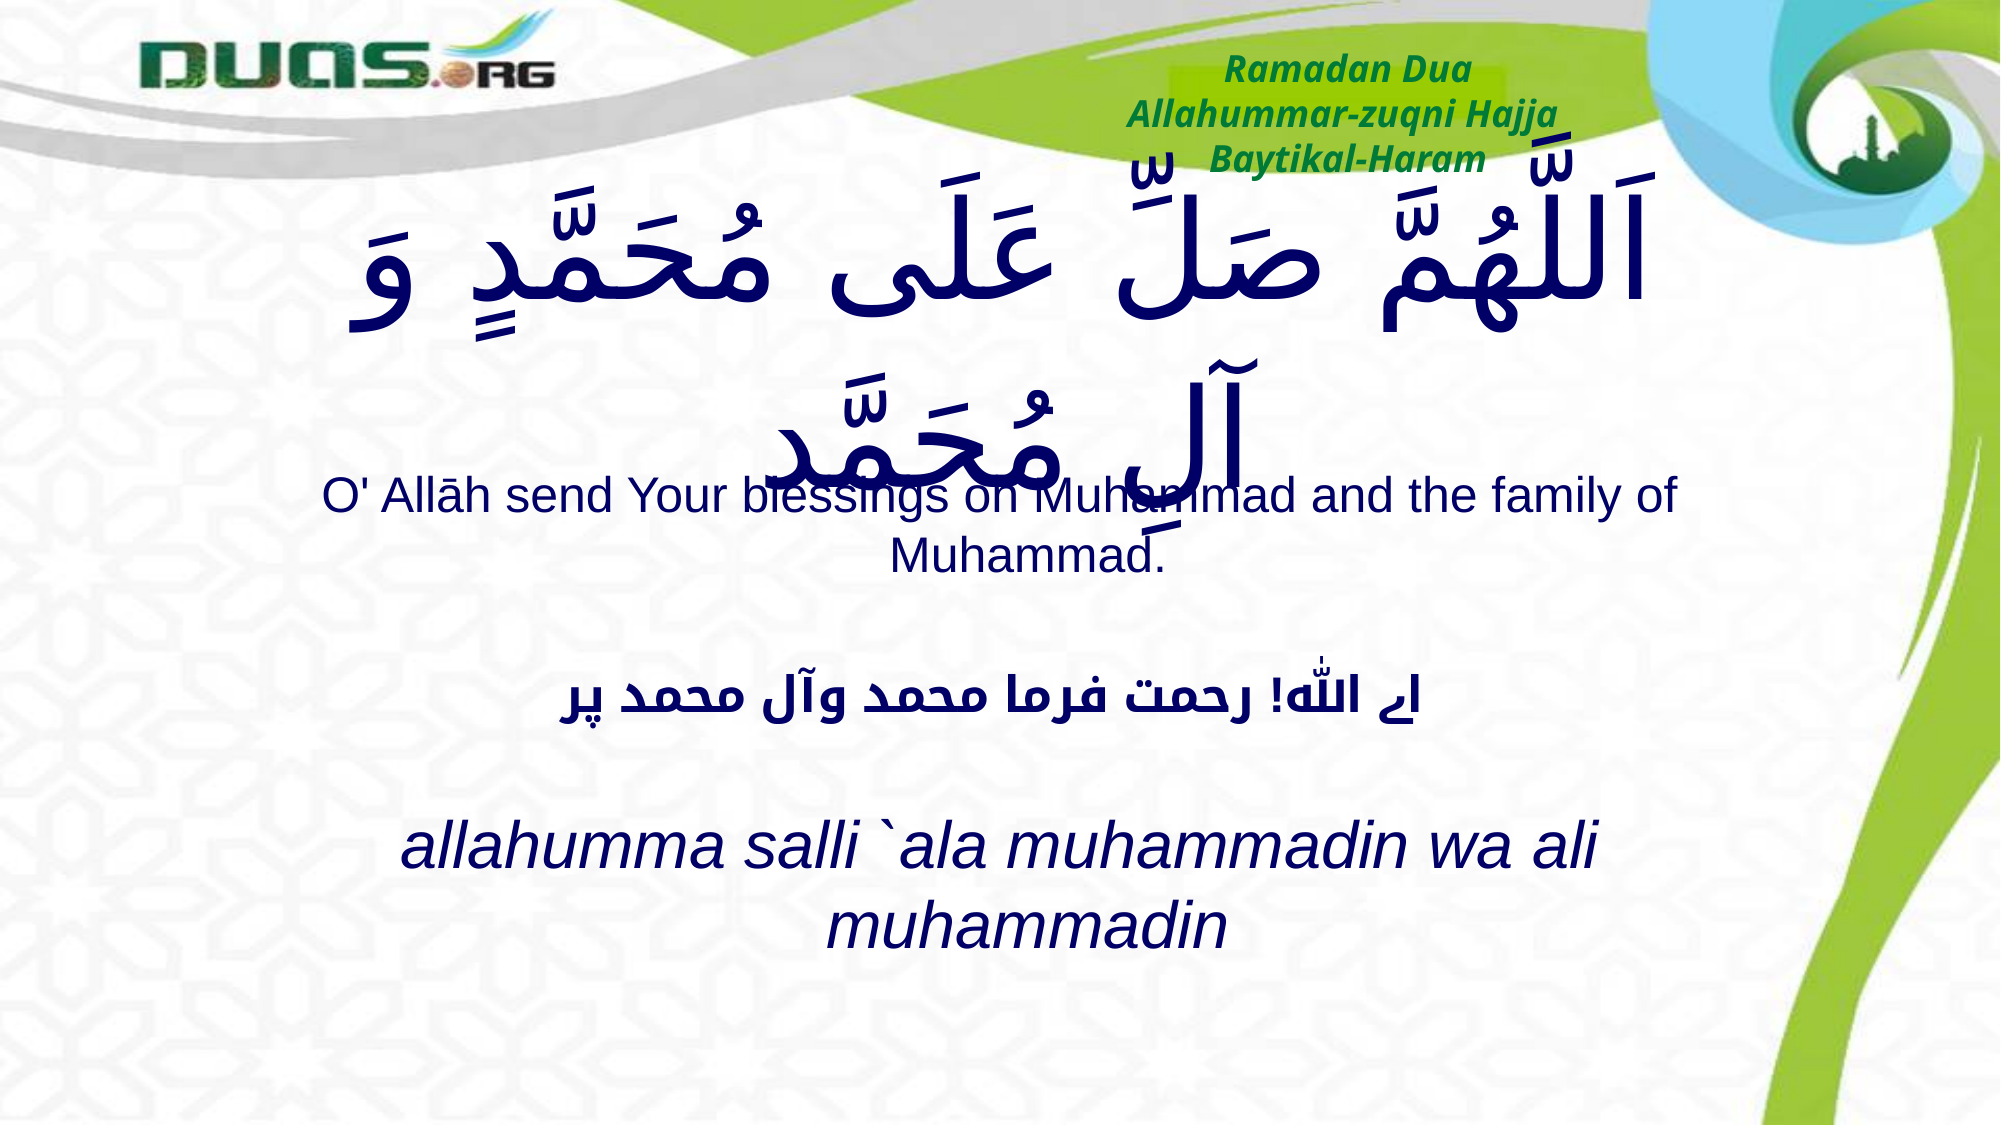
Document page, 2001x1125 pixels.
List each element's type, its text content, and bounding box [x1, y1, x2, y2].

text_box Ramadan Dua Allahummar-zuqni Hajja Baytikal-Haram [1113, 37, 1584, 232]
picture [0, 0, 2001, 1125]
subtitle O' Allāh send Your blessings on Muhammad and the family of Muhammad. اے الله! رحمت فرما محمد وآل محمد پر [249, 455, 1750, 743]
text_box allahumma salli `ala muhammadin wa ali muhammadin [249, 795, 1750, 883]
title اَللَّهُمَّ صَلِّ عَلَى مُحَمَّدٍ وَ آلِ مُحَمَّد [255, 206, 1756, 448]
